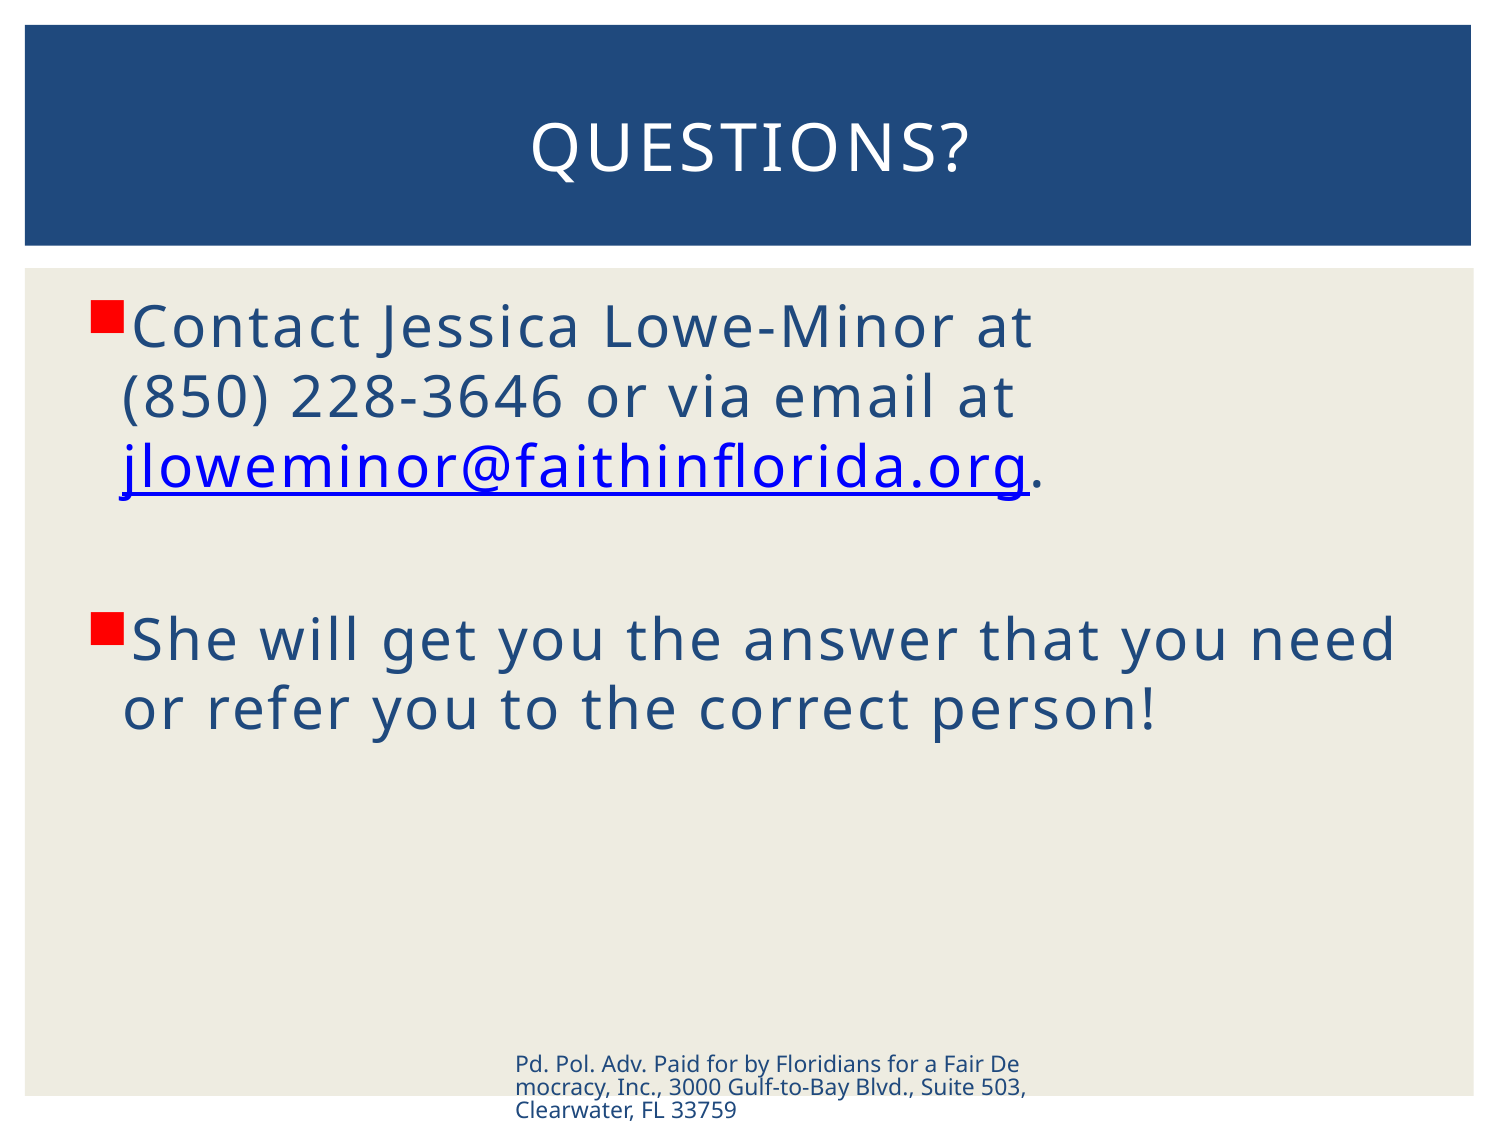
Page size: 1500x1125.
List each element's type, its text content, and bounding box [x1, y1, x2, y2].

list Contact Jessica Lowe-Minor at (850) 228-3646 or via email at jloweminor@faithinflorida.org. She will get you the answer that you need or refer you to the correct person! [62, 281, 1442, 1005]
title Questions? [62, 58, 1438, 232]
footer Pd. Pol. Adv. Paid for by Floridians for a Fair Democracy, Inc., 3000 Gulf-to-Bay Blvd., Suite 503, Clearwater, FL 33759 [500, 1042, 1050, 1088]
